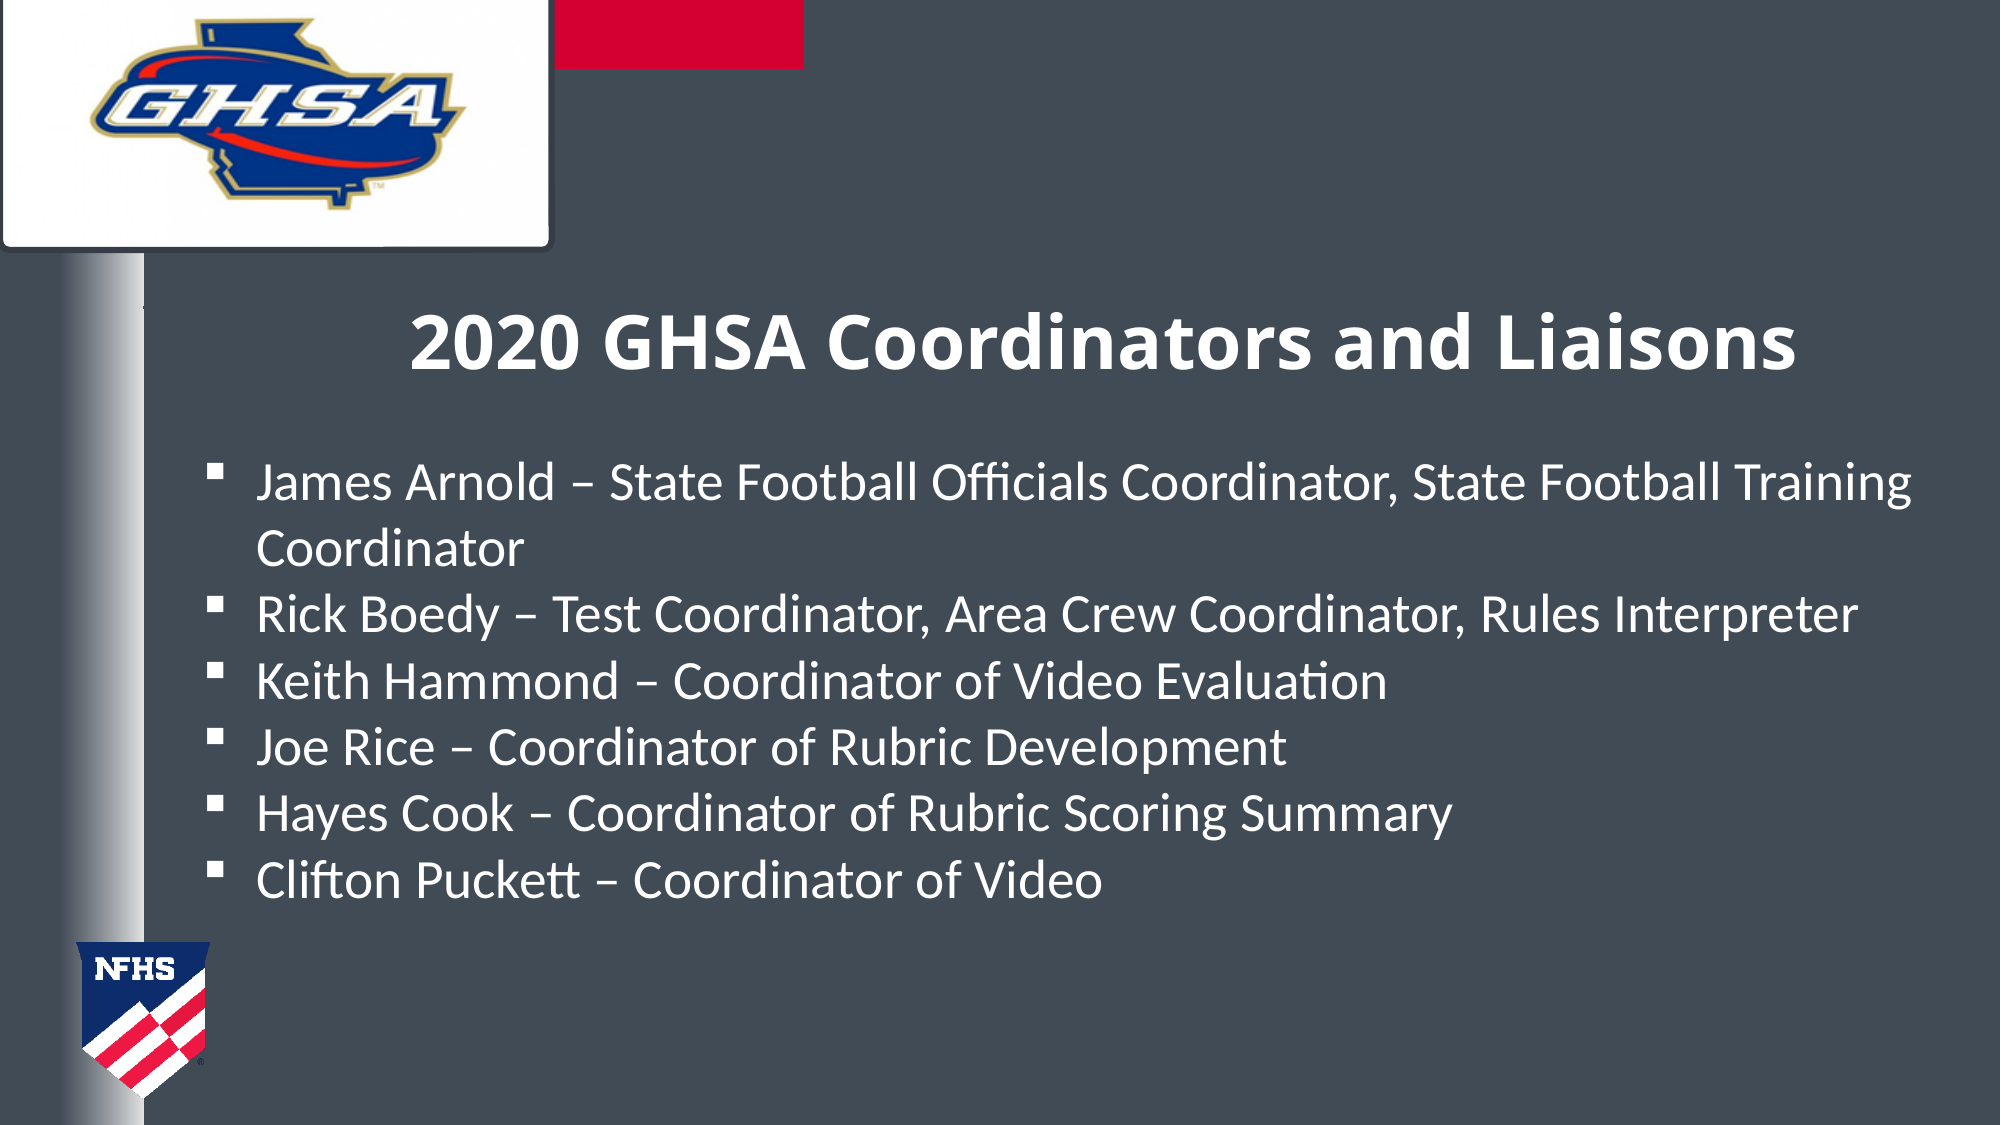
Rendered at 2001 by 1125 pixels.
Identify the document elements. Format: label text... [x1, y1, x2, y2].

picture [76, 942, 210, 1099]
text_box James Arnold – State Football Officials Coordinator, State Football Training Coordinator Rick Boedy – Test Coordinator, Area Crew Coordinator, Rules Interpreter Keith Hammond – Coordinator of Video Evaluation Joe Rice – Coordinator of Rubric Development Hayes Cook – Coordinator of Rubric Scoring Summary Clifton Puckett – Coordinator of Video [187, 437, 1946, 965]
picture [0, 0, 552, 251]
text_box 2020 GHSA Coordinators and Liaisons [394, 287, 1834, 393]
list [187, 274, 1947, 426]
